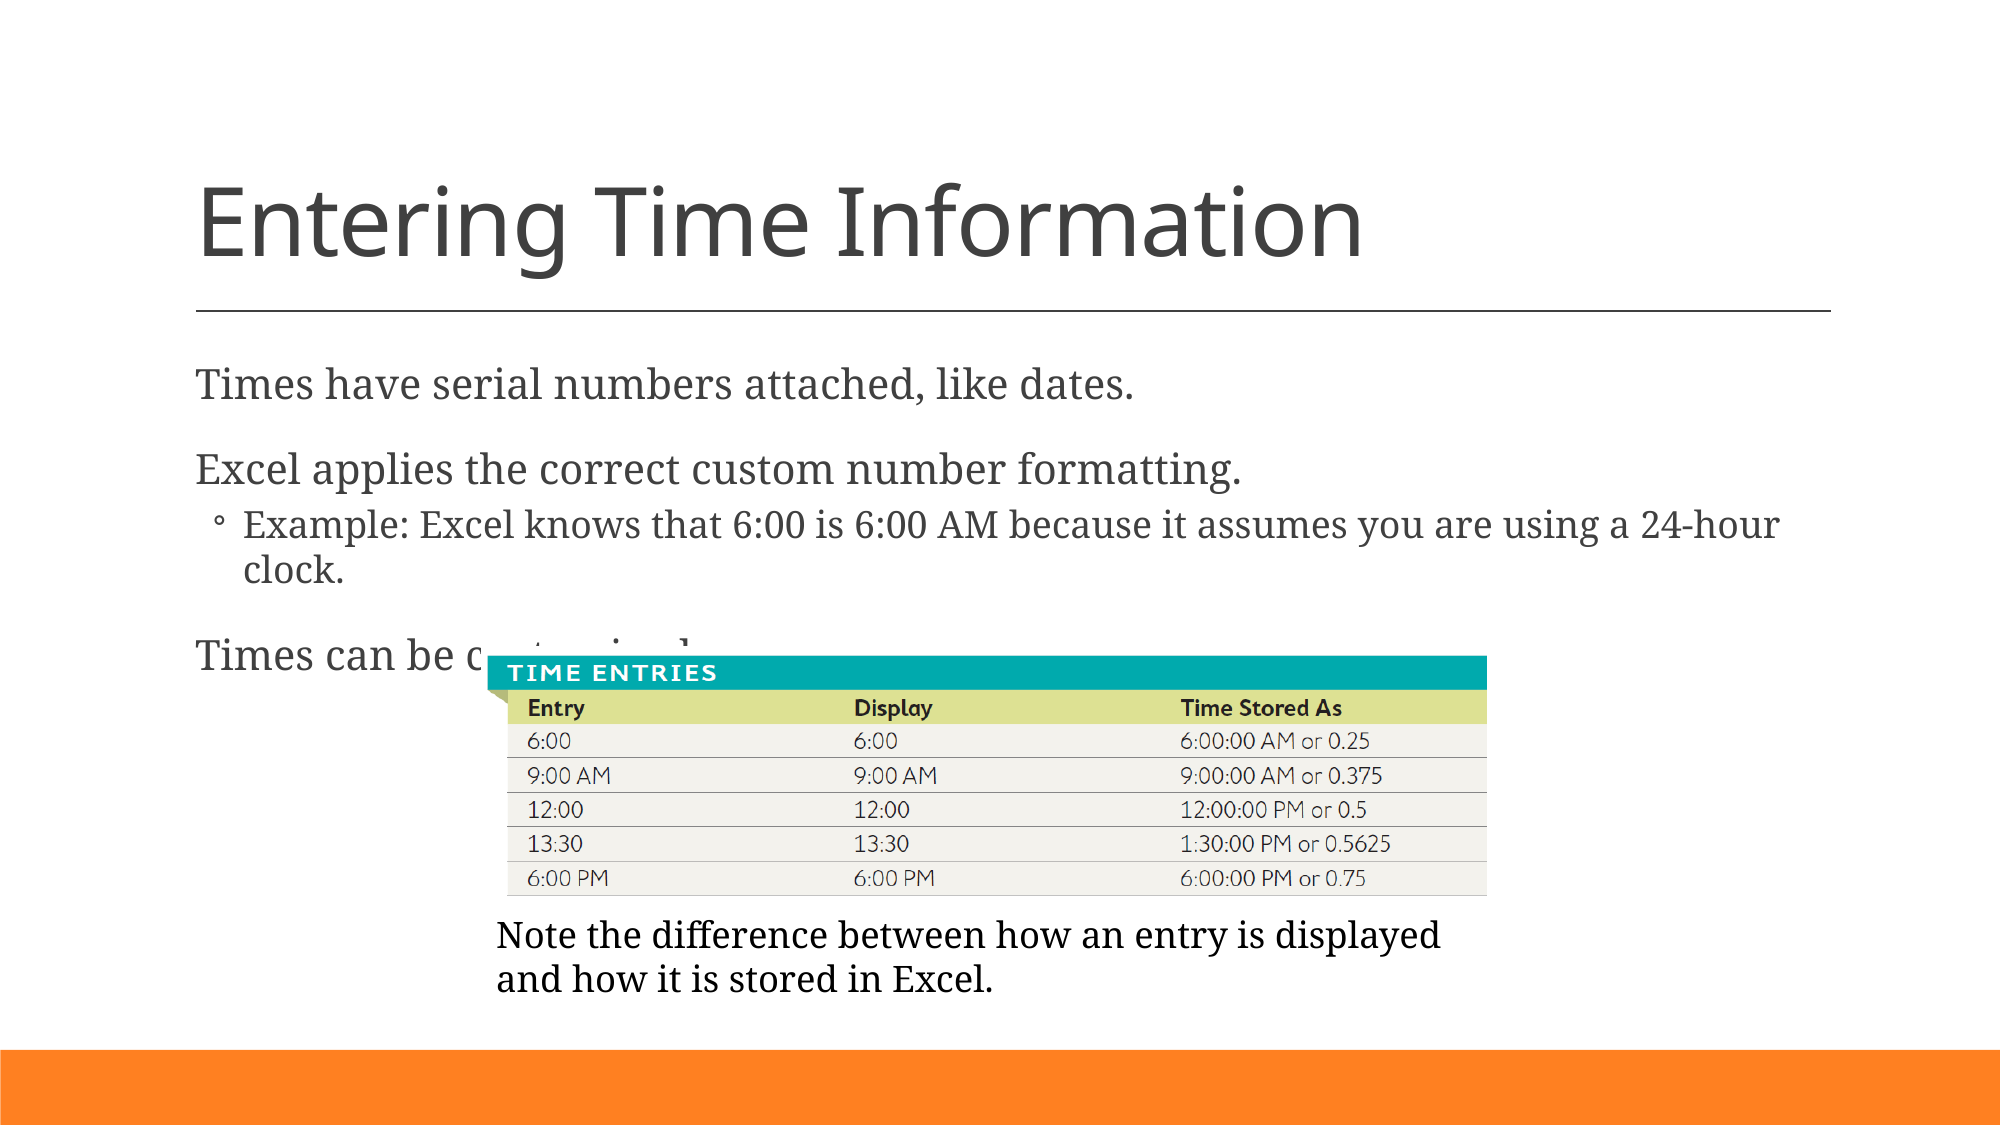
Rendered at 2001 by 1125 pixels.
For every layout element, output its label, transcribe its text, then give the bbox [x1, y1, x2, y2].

text_box Note the difference between how an entry is displayed and how it is stored in Excel. [481, 911, 1499, 1007]
title Entering Time Information [180, 47, 1830, 285]
picture [481, 646, 1499, 905]
list Times have serial numbers attached, like dates. Excel applies the correct custom number formatting. Example: Excel knows that 6:00 is 6:00 AM because it assumes you are using a 24-hour clock. Times can be customized. [180, 345, 1830, 963]
